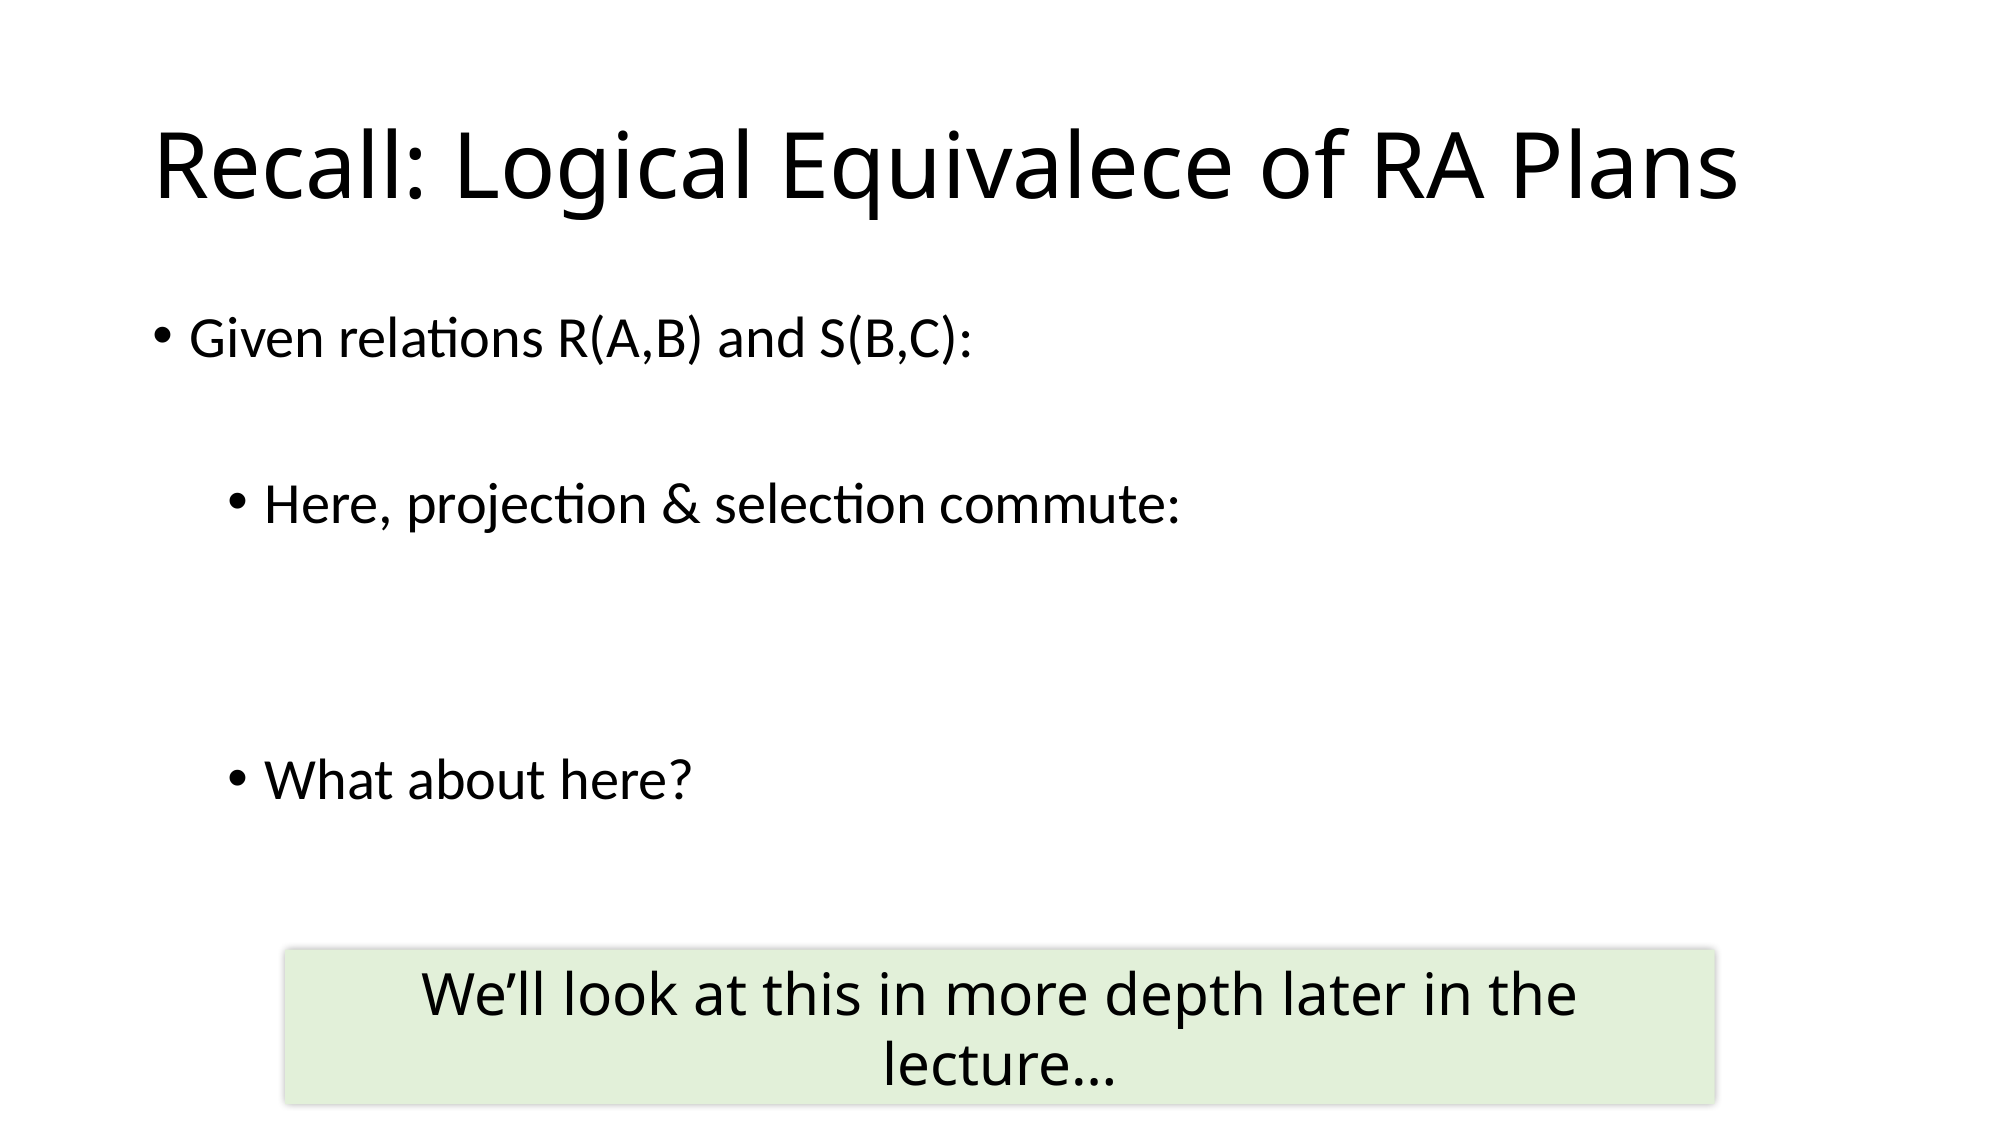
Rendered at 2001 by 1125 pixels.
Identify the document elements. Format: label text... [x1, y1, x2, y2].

title Recall: Logical Equivalece of RA Plans [137, 59, 1863, 278]
text_box We’ll look at this in more depth later in the lecture… [285, 949, 1715, 1105]
